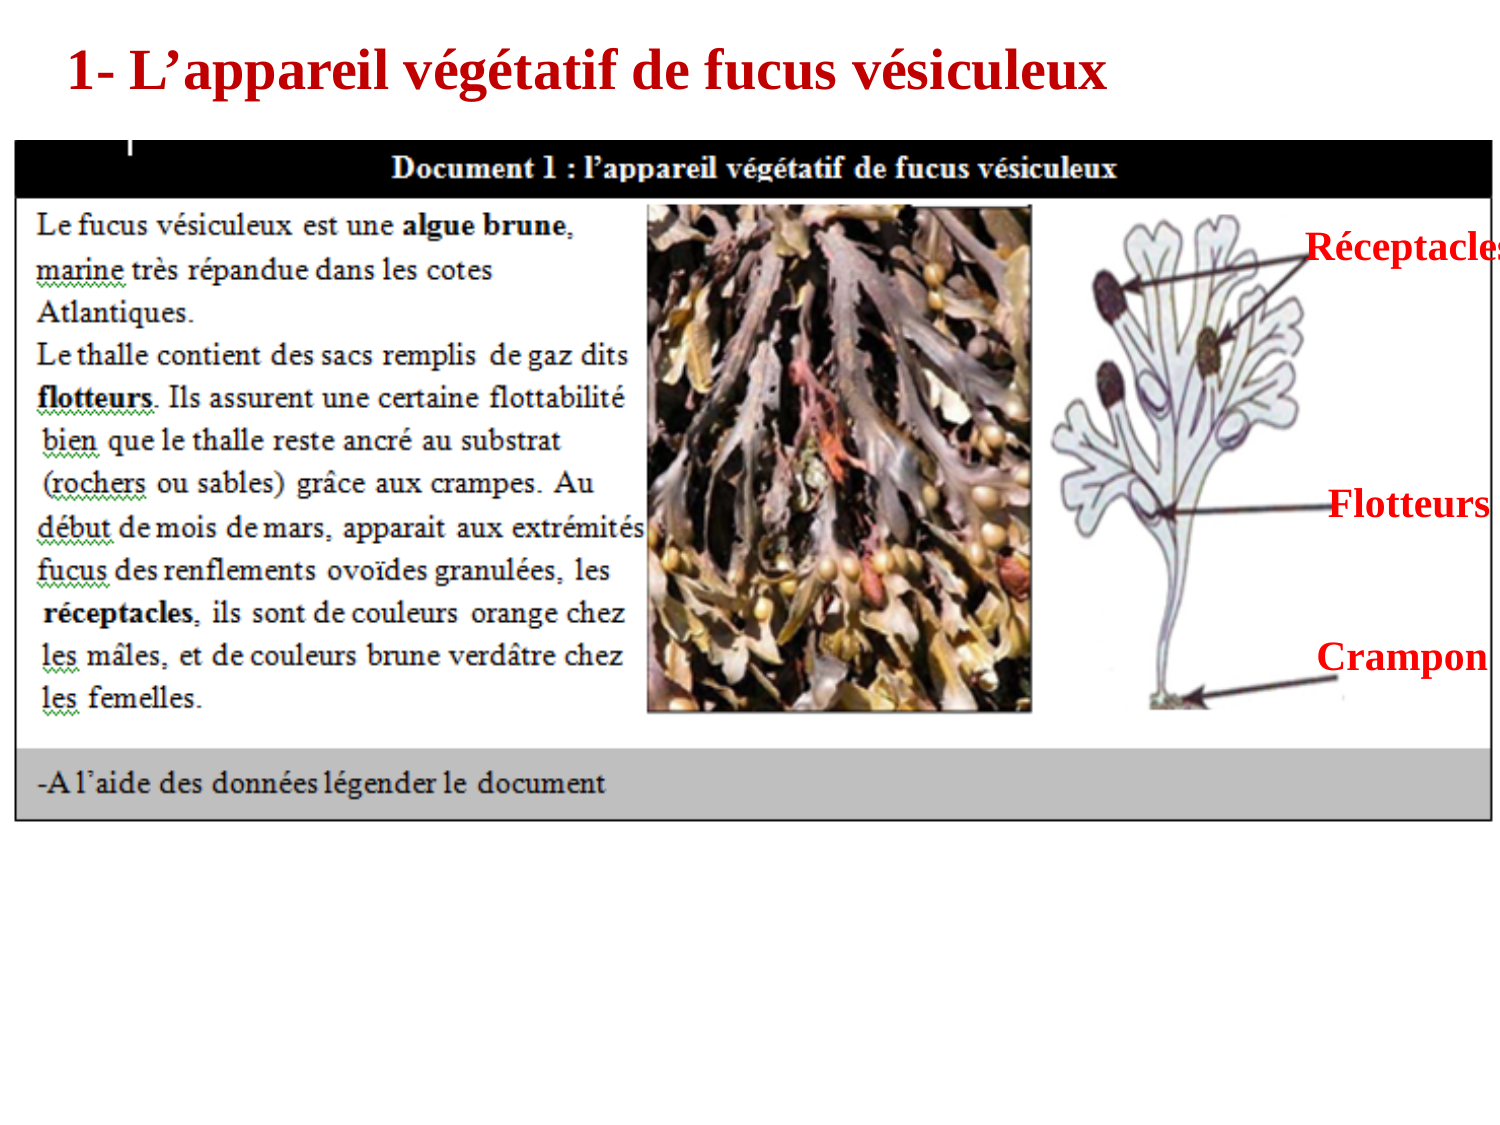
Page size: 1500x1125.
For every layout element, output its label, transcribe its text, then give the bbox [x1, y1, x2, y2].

text_box 1- L’appareil végétatif de fucus vésiculeux [52, 23, 1124, 109]
picture [11, 140, 1500, 828]
